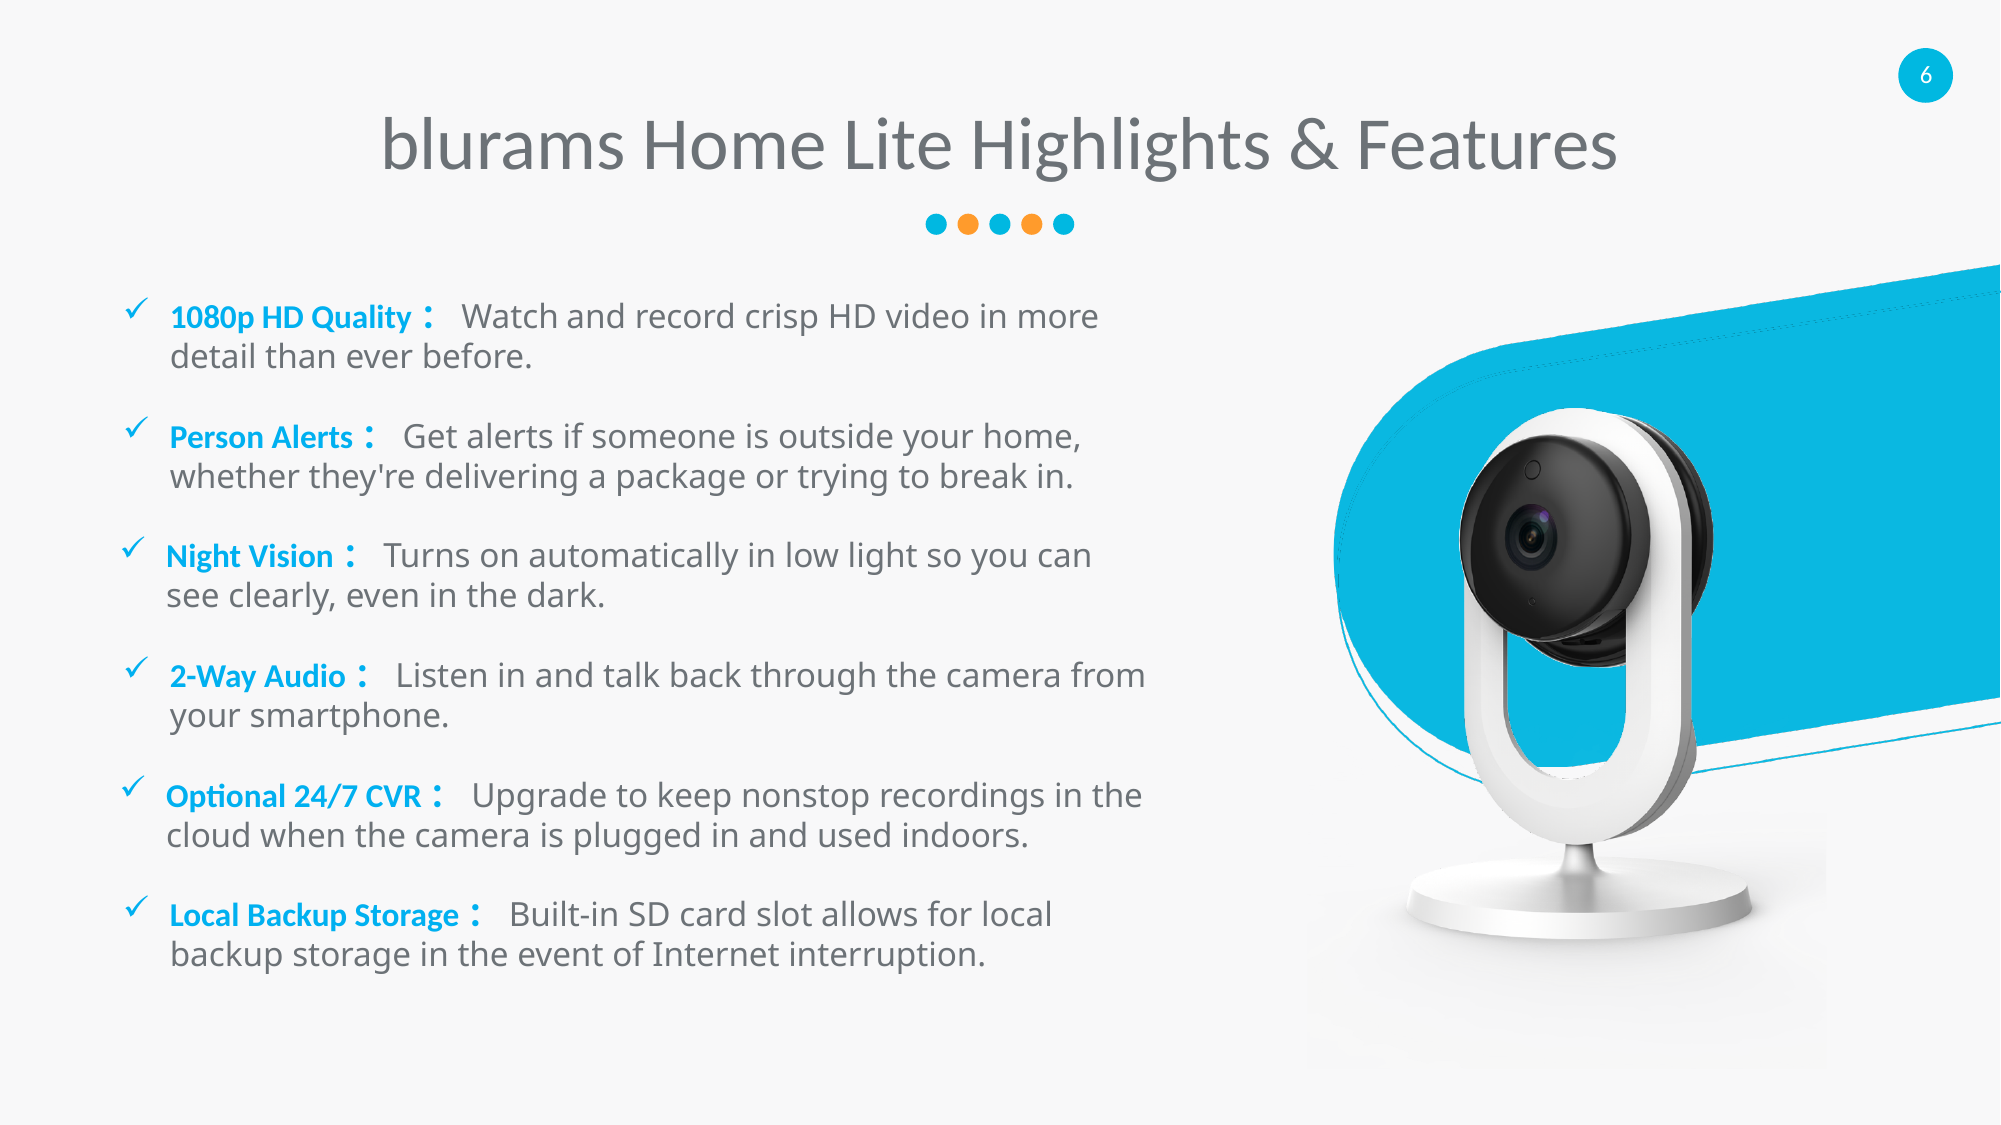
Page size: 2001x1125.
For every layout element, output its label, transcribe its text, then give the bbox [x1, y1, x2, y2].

text_box 6 [1898, 43, 1948, 104]
text_box 2-Way Audio：Listen in and talk back through the camera from your smartphone. [108, 646, 1167, 742]
text_box Local Backup Storage：Built-in SD card slot allows for local backup storage in the event of Internet interruption. [108, 886, 1108, 981]
text_box 1080p HD Quality：Watch and record crisp HD video in more detail than ever before. [108, 288, 1167, 383]
text_box Optional 24/7 CVR：Upgrade to keep nonstop recordings in the cloud when the camera is plugged in and used indoors. [104, 766, 1163, 861]
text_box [925, 213, 1075, 235]
text_box Night Vision：Turns on automatically in low light so you can see clearly, even in the dark. [104, 527, 1163, 622]
text_box [1948, 57, 1955, 93]
text_box Person Alerts：Get alerts if someone is outside your home, whether they're delivering a package or trying to break in. [108, 407, 1167, 503]
text_box blurams Home Lite Highlights & Features [0, 97, 2000, 193]
picture [1307, 224, 2000, 1069]
